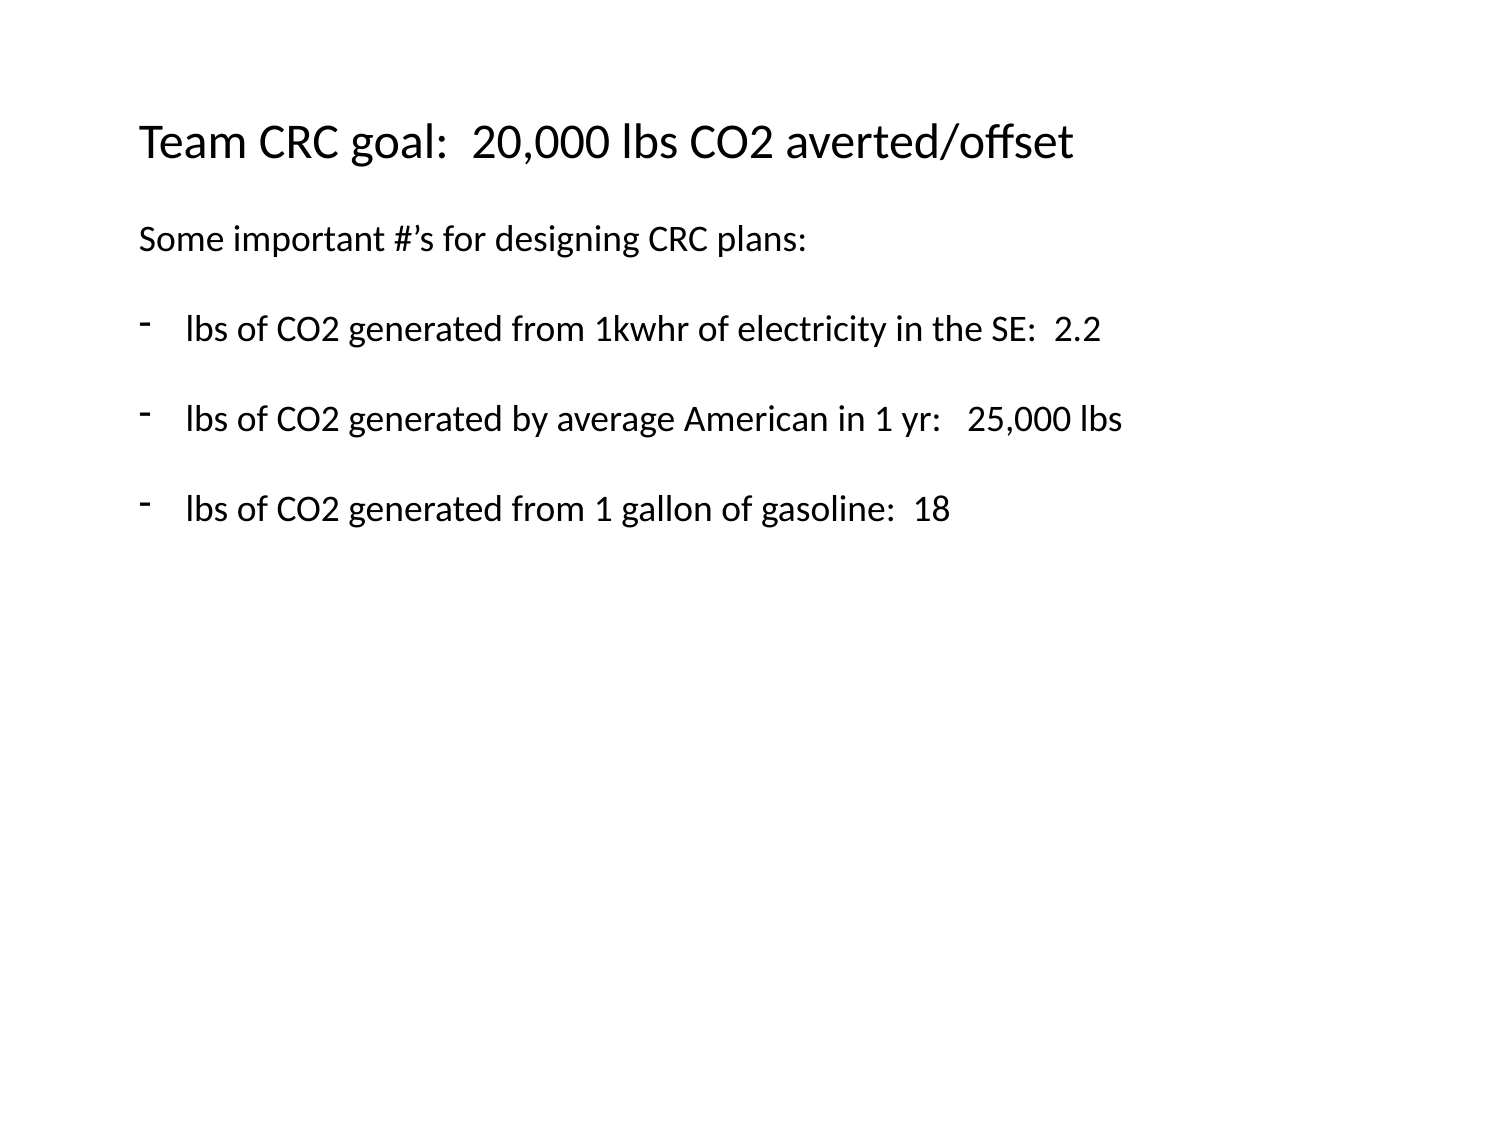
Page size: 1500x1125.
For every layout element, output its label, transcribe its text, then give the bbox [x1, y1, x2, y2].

text_box Team CRC goal: 20,000 lbs CO2 averted/offset Some important #’s for designing CRC plans: lbs of CO2 generated from 1kwhr of electricity in the SE: 2.2 lbs of CO2 generated by average American in 1 yr: 25,000 lbs lbs of CO2 generated from 1 gallon of gasoline: 18 [123, 101, 1139, 537]
